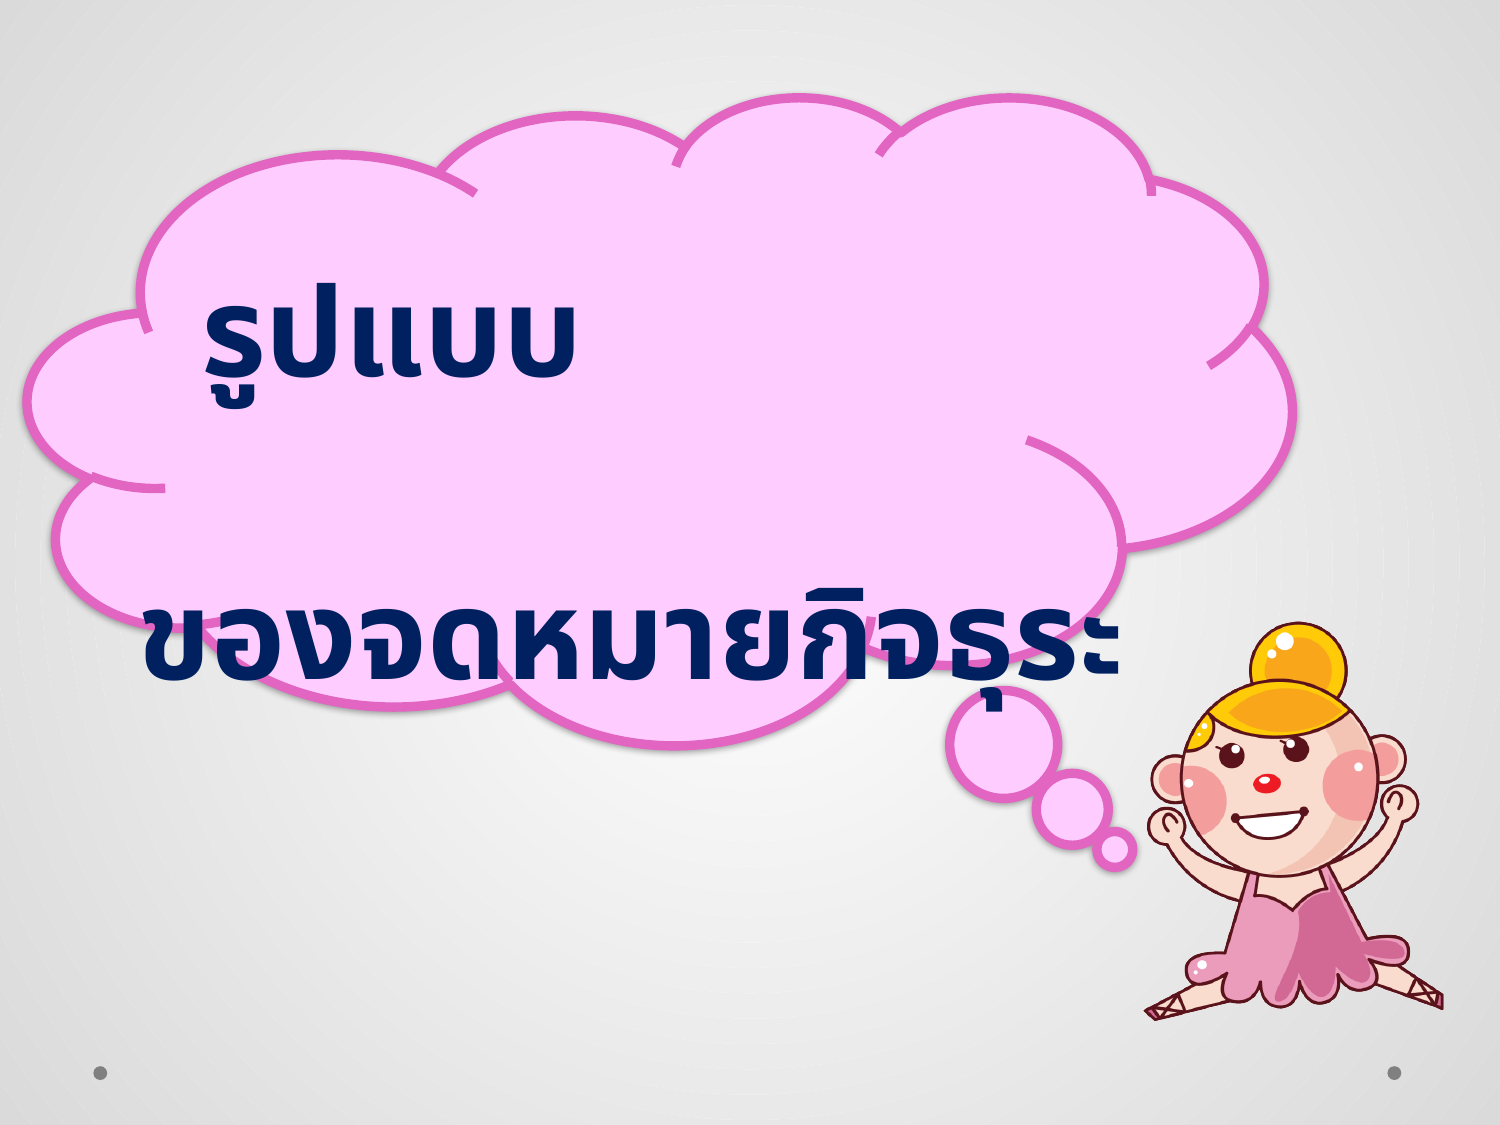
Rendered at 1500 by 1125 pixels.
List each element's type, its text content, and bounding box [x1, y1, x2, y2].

text_box รูปแบบ ของจดหมายกิจธุระ [76, 231, 1186, 712]
text_box [160, 97, 1294, 536]
text_box [1096, 830, 1134, 869]
picture [1143, 621, 1444, 1022]
text_box [543, 712, 806, 747]
text_box [54, 489, 76, 589]
text_box [26, 330, 76, 474]
text_box [948, 712, 1059, 800]
text_box [1035, 772, 1110, 847]
